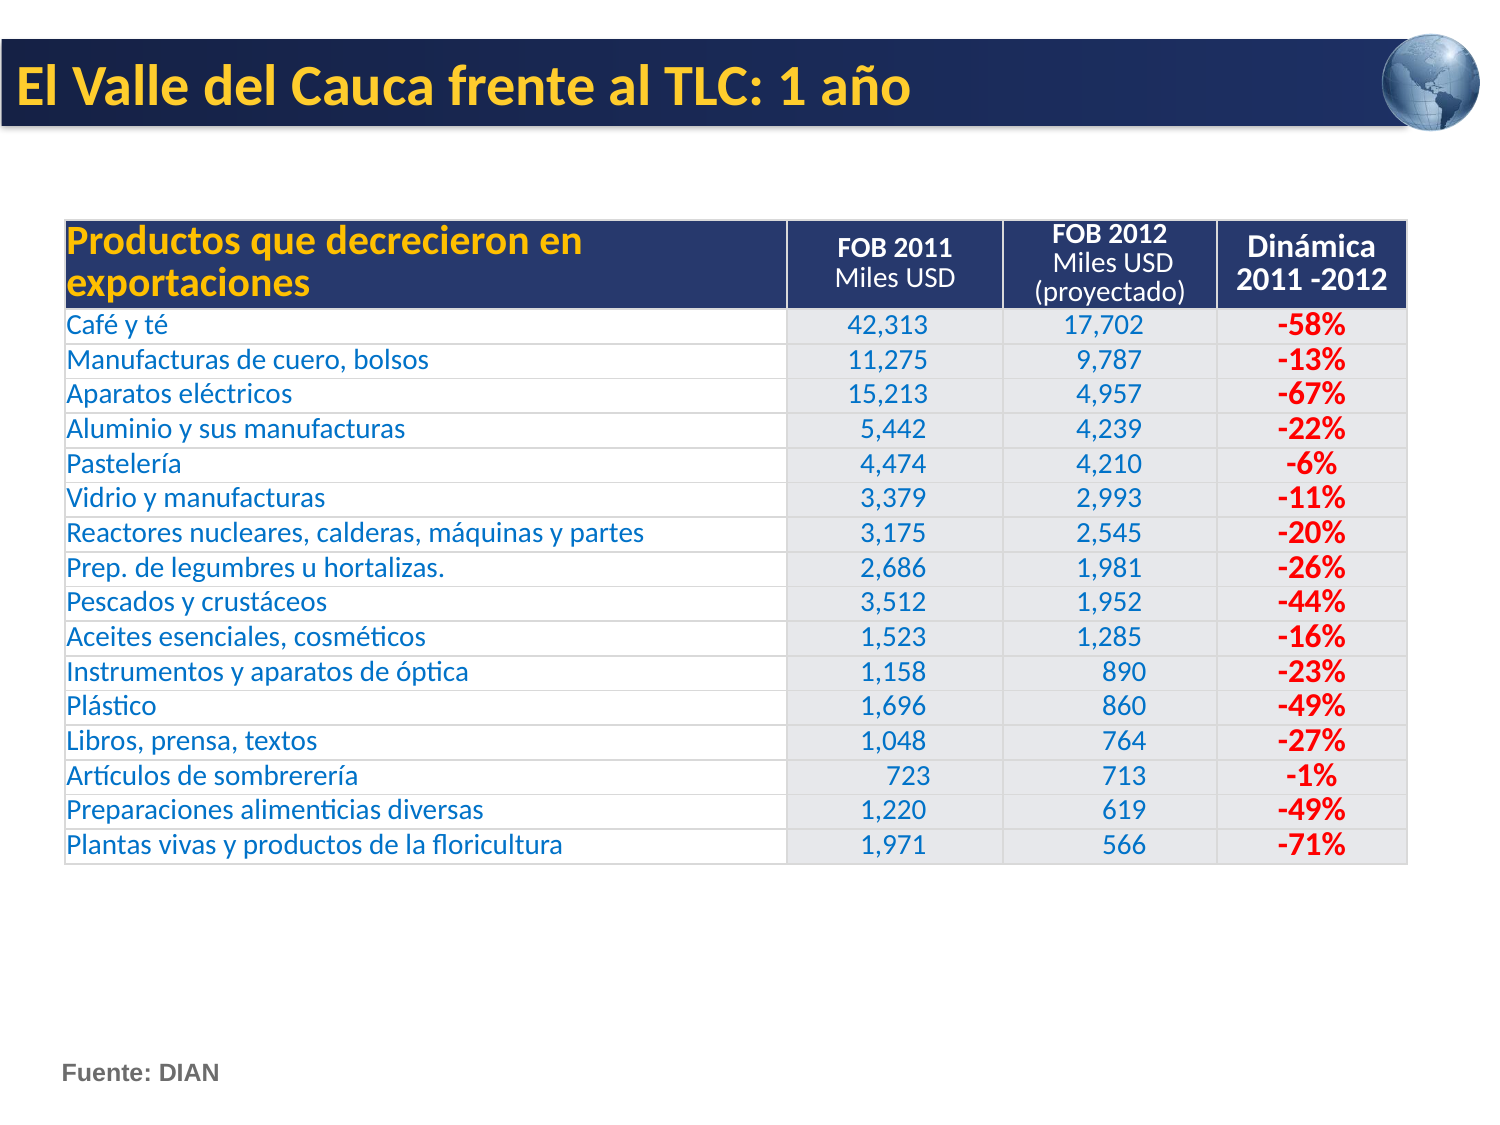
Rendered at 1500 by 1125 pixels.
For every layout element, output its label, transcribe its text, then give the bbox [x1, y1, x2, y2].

table_cell -16% [1218, 622, 1406, 655]
table_cell 42,313 [788, 310, 1002, 343]
table_cell 1,285 [1004, 622, 1216, 655]
table_cell -44% [1218, 587, 1406, 620]
table_cell Instrumentos y aparatos de óptica [66, 657, 786, 690]
table_cell -11% [1218, 483, 1406, 516]
table_cell 5,442 [788, 414, 1002, 447]
table_cell -27% [1218, 726, 1406, 759]
table_cell 1,220 [788, 795, 1002, 828]
table_cell Prep. de legumbres u hortalizas. [66, 553, 786, 586]
table_cell -22% [1218, 414, 1406, 447]
table_cell 2,686 [788, 553, 1002, 586]
table_cell 713 [1004, 761, 1216, 794]
table_cell 566 [1004, 830, 1216, 863]
table_cell Aceites esenciales, cosméticos [66, 622, 786, 655]
table_cell -71% [1218, 830, 1406, 863]
table_cell Café y té [66, 310, 786, 343]
table_cell Reactores nucleares, calderas, máquinas y partes [66, 518, 786, 551]
table_cell 1,048 [788, 726, 1002, 759]
table_cell 860 [1004, 691, 1216, 724]
table_cell 2,993 [1004, 483, 1216, 516]
table_cell -1% [1218, 761, 1406, 794]
table_cell 11,275 [788, 345, 1002, 378]
table_cell 1,981 [1004, 553, 1216, 586]
table_cell Preparaciones alimenticias diversas [66, 795, 786, 828]
table_header Productos que decrecieron en exportaciones [66, 221, 786, 308]
table_cell 3,175 [788, 518, 1002, 551]
table_cell Plantas vivas y productos de la floricultura [66, 830, 786, 863]
table_cell -58% [1218, 310, 1406, 343]
table_cell 3,512 [788, 587, 1002, 620]
table_cell 1,158 [788, 657, 1002, 690]
table_cell 1,696 [788, 691, 1002, 724]
table_cell Libros, prensa, textos [66, 726, 786, 759]
table_cell -23% [1218, 657, 1406, 690]
table_cell -26% [1218, 553, 1406, 586]
table_cell 1,952 [1004, 587, 1216, 620]
table_cell Pastelería [66, 449, 786, 482]
table_cell 4,474 [788, 449, 1002, 482]
table_cell Aparatos eléctricos [66, 379, 786, 412]
table_cell 9,787 [1004, 345, 1216, 378]
table_cell Manufacturas de cuero, bolsos [66, 345, 786, 378]
table_cell -49% [1218, 795, 1406, 828]
table_cell Pescados y crustáceos [66, 587, 786, 620]
table_cell Artículos de sombrerería [66, 761, 786, 794]
table_cell 1,971 [788, 830, 1002, 863]
table_cell Plástico [66, 691, 786, 724]
table_cell 15,213 [788, 379, 1002, 412]
table_header FOB 2011 Miles USD [788, 221, 1002, 308]
table_cell -49% [1218, 691, 1406, 724]
table_cell -6% [1218, 449, 1406, 482]
table_header Dinámica 2011 -2012 [1218, 221, 1406, 308]
table_cell 3,379 [788, 483, 1002, 516]
table_cell Vidrio y manufacturas [66, 483, 786, 516]
table_cell 4,239 [1004, 414, 1216, 447]
text_box Fuente: DIAN [46, 1048, 434, 1094]
picture [1381, 33, 1481, 132]
table_cell 1,523 [788, 622, 1002, 655]
table_cell 4,957 [1004, 379, 1216, 412]
table_cell 2,545 [1004, 518, 1216, 551]
table_cell 764 [1004, 726, 1216, 759]
table_cell 4,210 [1004, 449, 1216, 482]
table_cell -20% [1218, 518, 1406, 551]
text_box El Valle del Cauca frente al TLC: 1 año [1, 39, 1376, 126]
table_cell 17,702 [1004, 310, 1216, 343]
table_cell -13% [1218, 345, 1406, 378]
table_cell 619 [1004, 795, 1216, 828]
table_cell 890 [1004, 657, 1216, 690]
table_cell Aluminio y sus manufacturas [66, 414, 786, 447]
table_header FOB 2012 Miles USD (proyectado) [1004, 221, 1216, 308]
table_cell -67% [1218, 379, 1406, 412]
table_cell 723 [788, 761, 1002, 794]
